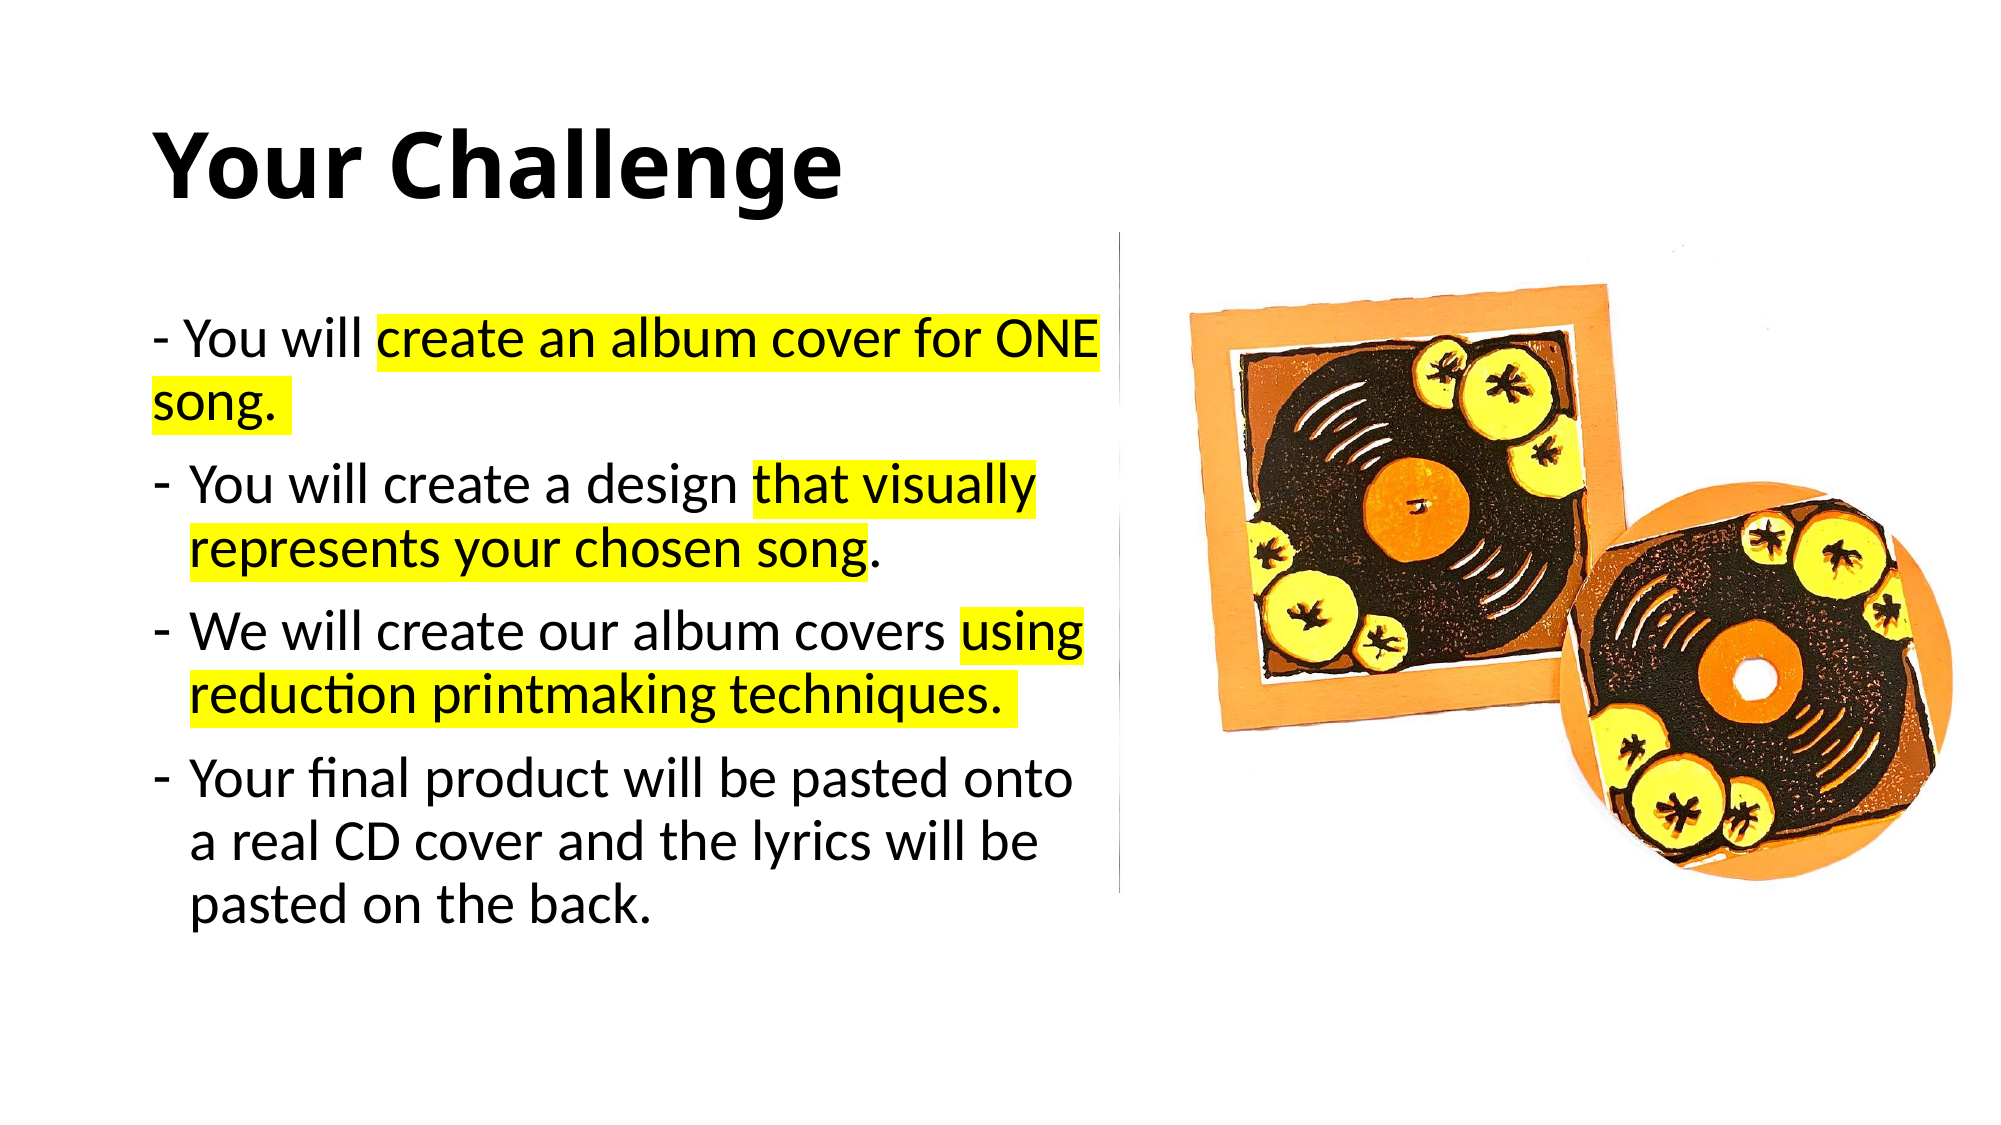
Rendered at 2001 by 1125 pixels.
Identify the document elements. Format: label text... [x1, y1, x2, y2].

picture [1119, 232, 2000, 893]
list - You will create an album cover for ONE song. You will create a design that visually represents your chosen song. We will create our album covers using reduction printmaking techniques. Your final product will be pasted onto a real CD cover and the lyrics will be pasted on the back. [137, 299, 1120, 1014]
title Your Challenge [137, 59, 1863, 278]
